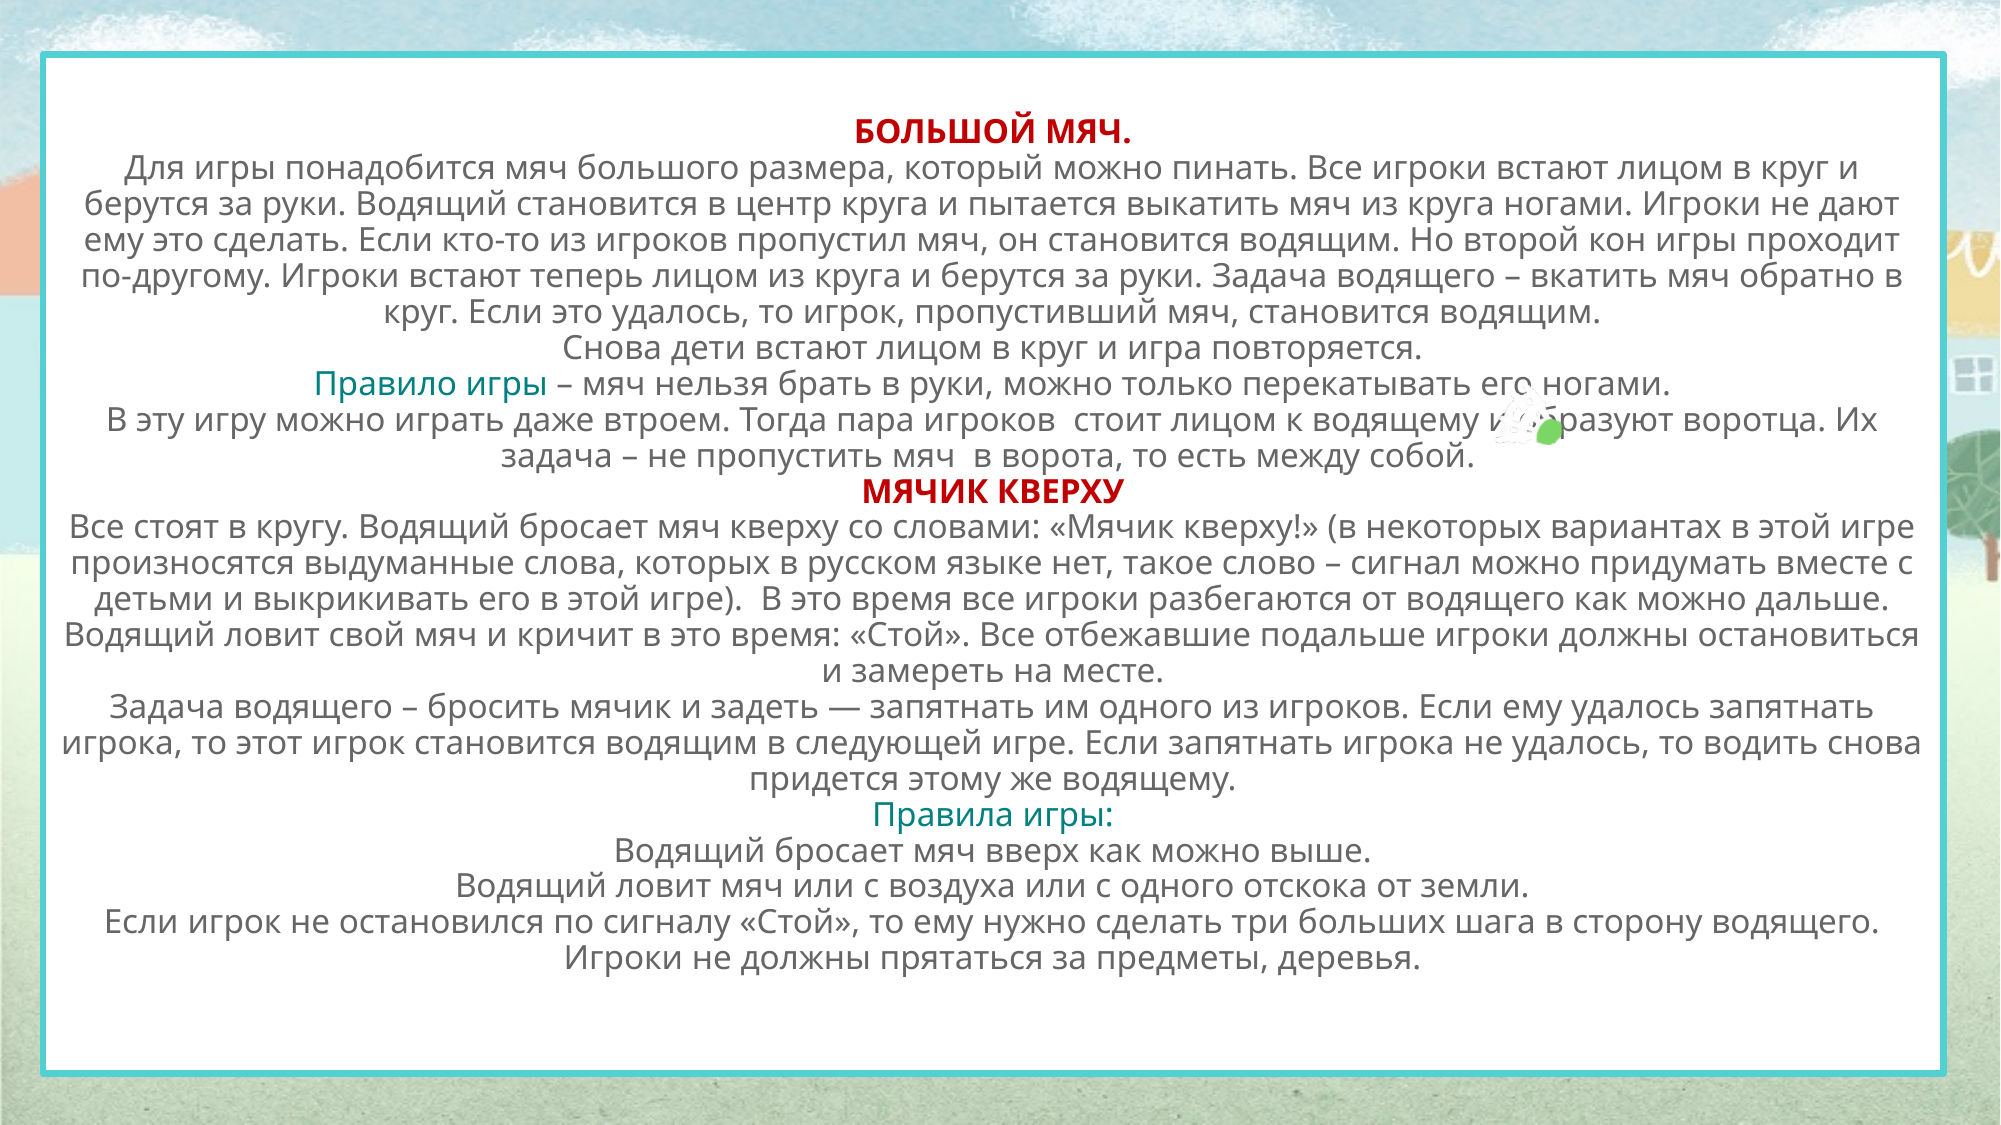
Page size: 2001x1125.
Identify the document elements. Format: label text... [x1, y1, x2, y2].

title БОЛЬШОЙ МЯЧ. Для игры понадобится мяч большого размера, который можно пинать. Все игроки встают лицом в круг и берутся за руки. Водящий становится в центр круга и пытается выкатить мяч из круга ногами. Игроки не дают ему это сделать. Если кто-то из игроков пропустил мяч, он становится водящим. Но второй кон игры проходит по-другому. Игроки встают теперь лицом из круга и берутся за руки. Задача водящего – вкатить мяч обратно в круг. Если это удалось, то игрок, пропустивший мяч, становится водящим. Снова дети встают лицом в круг и игра повторяется. Правило игры – мяч нельзя брать в руки, можно только перекатывать его ногами. В эту игру можно играть даже втроем. Тогда пара игроков стоит лицом к водящему и образуют воротца. Их задача – не пропустить мяч в ворота, то есть между собой. МЯЧИК КВЕРХУ Все стоят в кругу. Водящий бросает мяч кверху со словами: «Мячик кверху!» (в некоторых вариантах в этой игре произносятся выдуманные слова, которых в русском языке нет, такое слово – сигнал можно придумать вместе с детьми и выкрикивать его в этой игре). В это время все игроки разбегаются от водящего как можно дальше. Водящий ловит свой мяч и кричит в это время: «Стой». Все отбежавшие подальше игроки должны остановиться и замереть на месте. Задача водящего – бросить мячик и задеть — запятнать им одного из игроков. Если ему удалось запятнать игрока, то этот игрок становится водящим в следующей игре. Если запятнать игрока не удалось, то водить снова придется этому же водящему. Правила игры: Водящий бросает мяч вверх как можно выше. Водящий ловит мяч или с воздуха или с одного отскока от земли. Если игрок не остановился по сигналу «Стой», то ему нужно сделать три больших шага в сторону водящего. Игроки не должны прятаться за предметы, деревья. [40, 51, 1947, 1077]
picture [0, 0, 2001, 1125]
